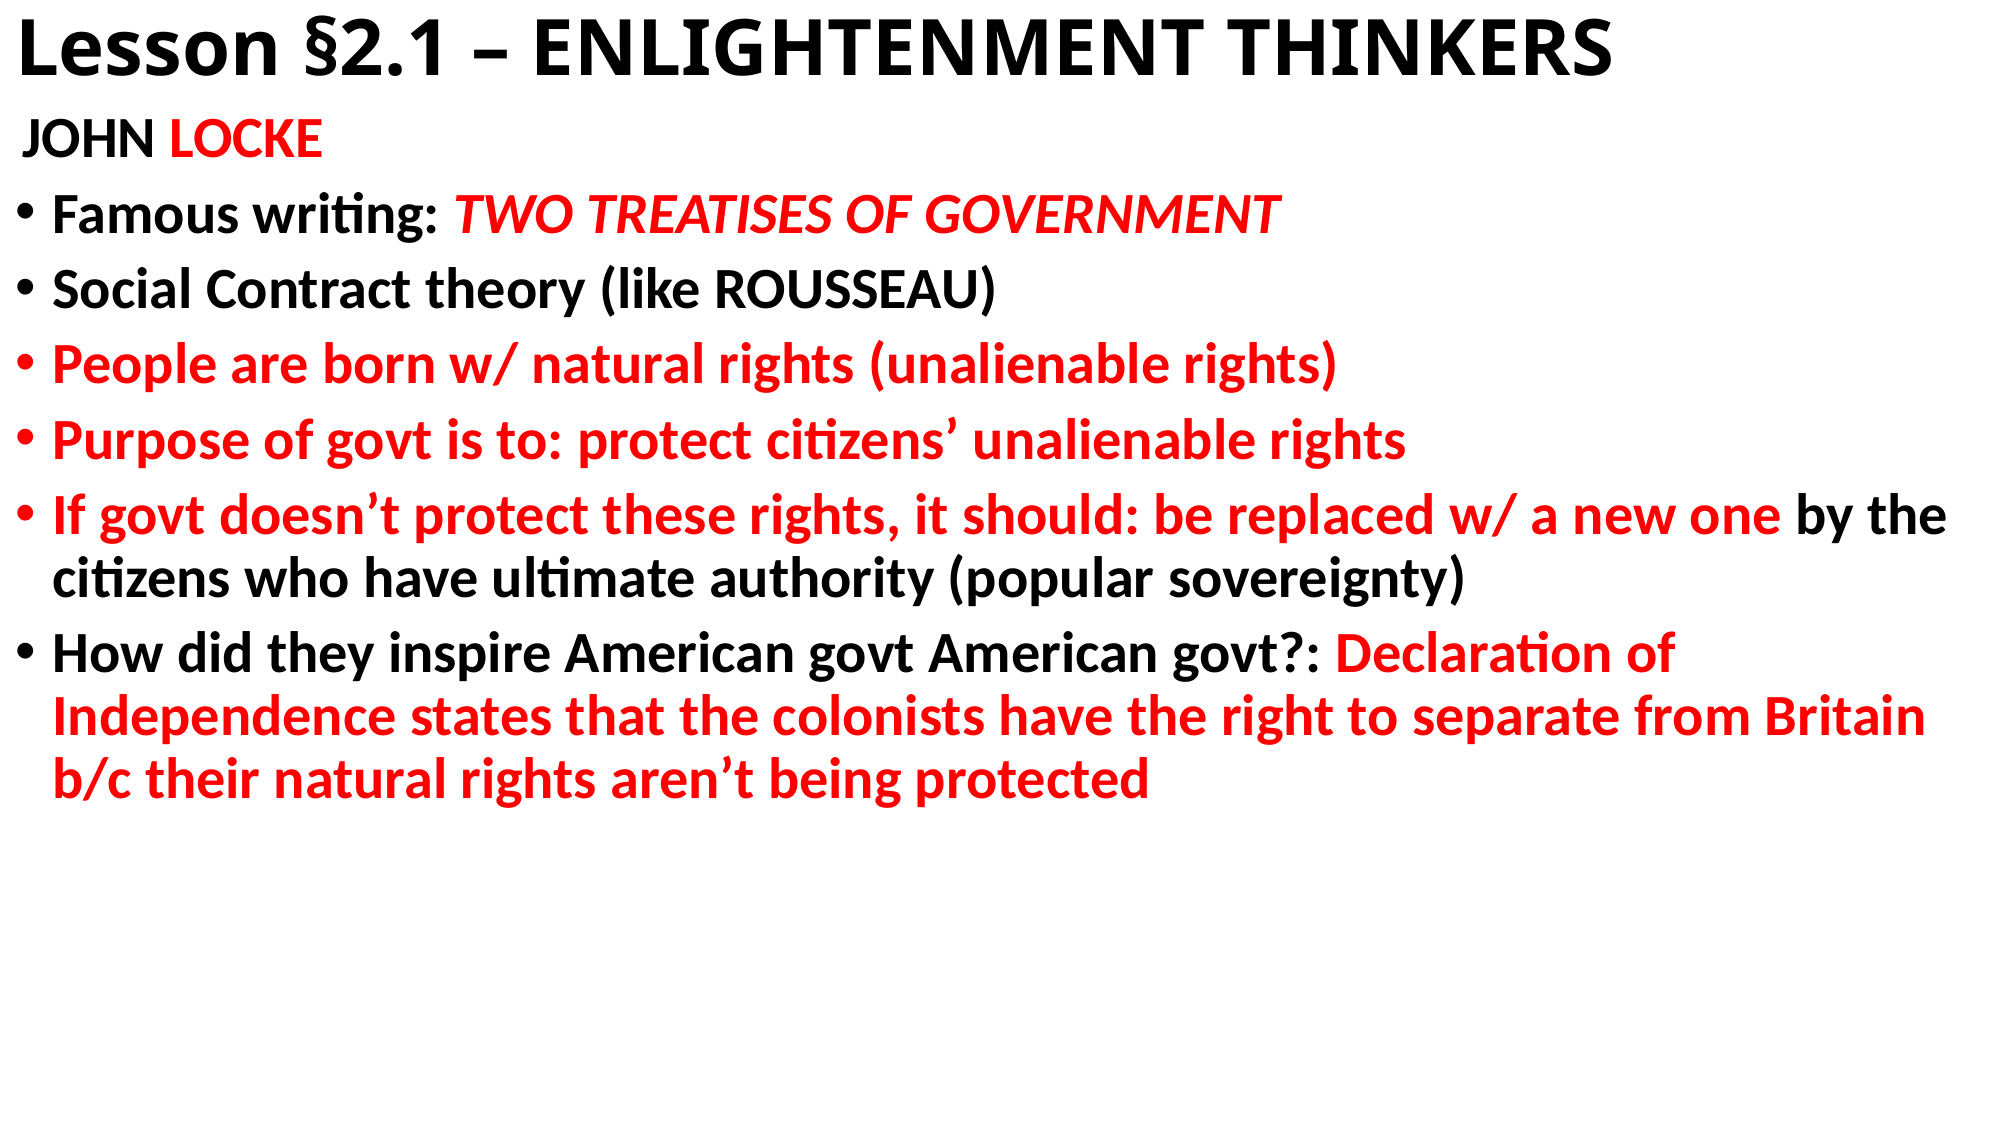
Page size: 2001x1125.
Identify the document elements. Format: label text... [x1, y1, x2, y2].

list JOHN LOCKE Famous writing: TWO TREATISES OF GOVERNMENT Social Contract theory (like ROUSSEAU) People are born w/ natural rights (unalienable rights) Purpose of govt is to: protect citizens’ unalienable rights If govt doesn’t protect these rights, it should: be replaced w/ a new one by the citizens who have ultimate authority (popular sovereignty) How did they inspire American govt American govt?: Declaration of Independence states that the colonists have the right to separate from Britain b/c their natural rights aren’t being protected [0, 99, 2000, 1125]
title Lesson §2.1 – ENLIGHTENMENT THINKERS [0, 0, 2000, 99]
